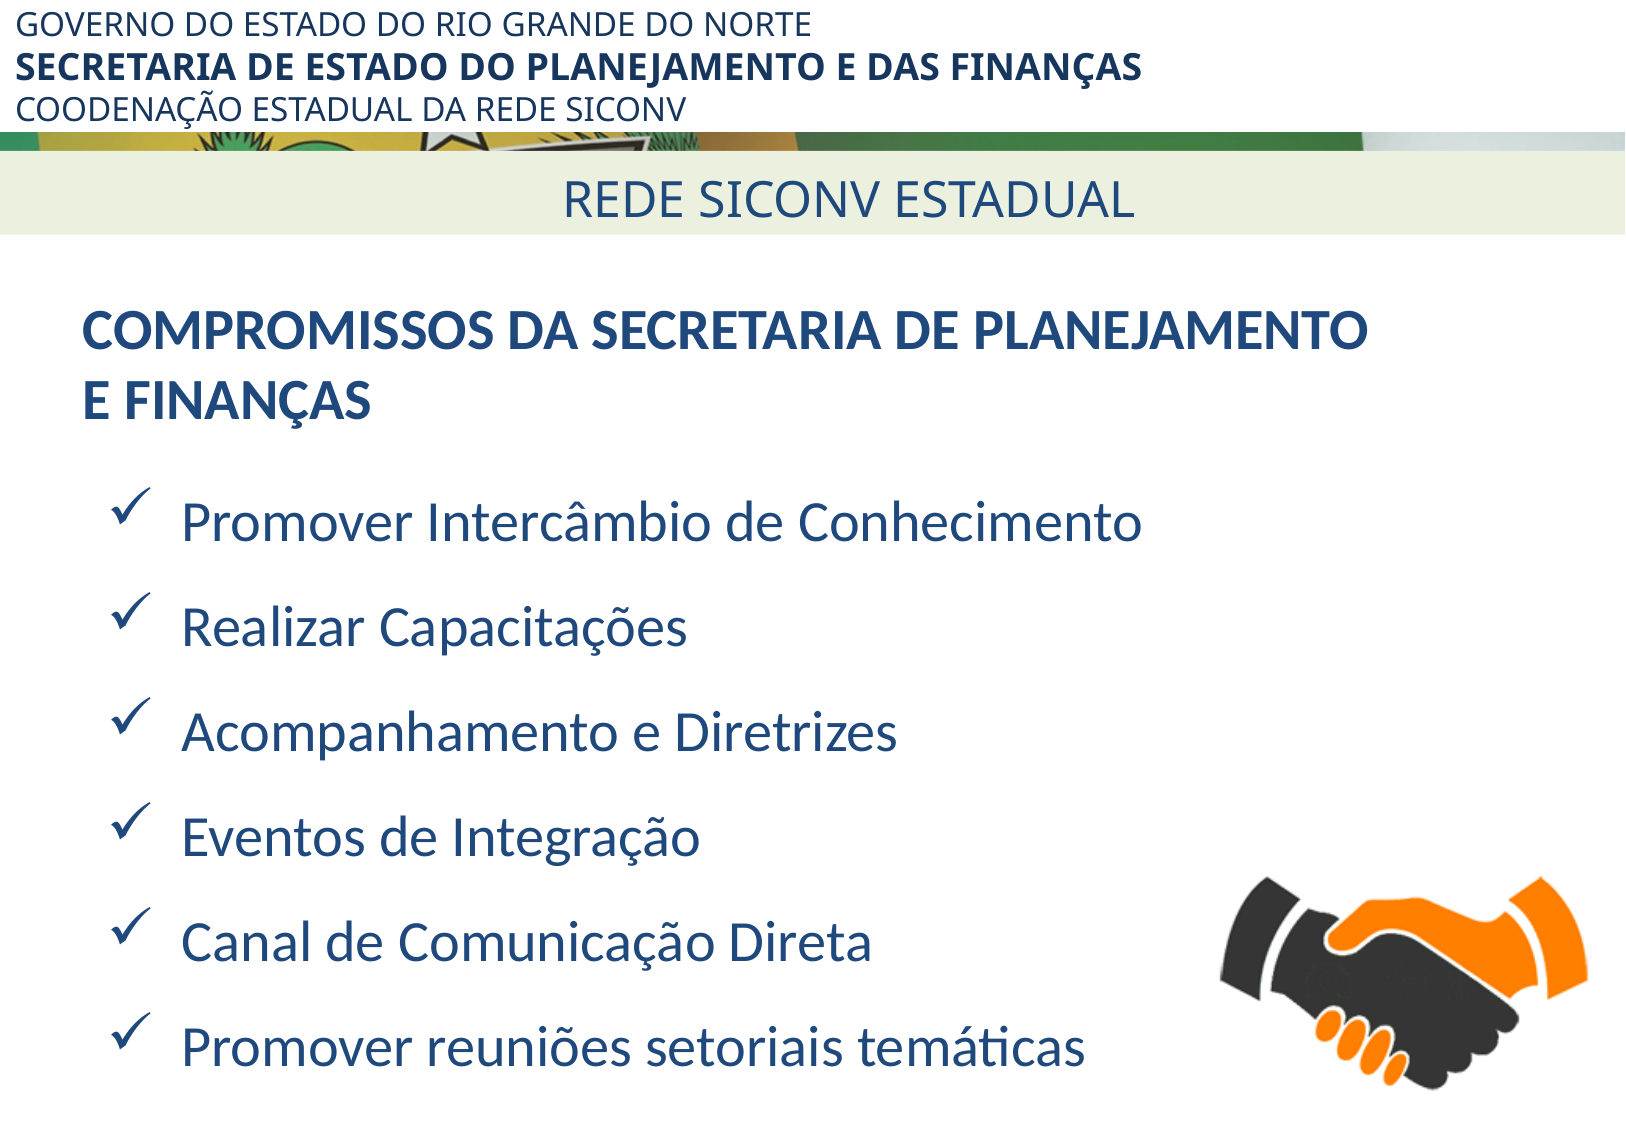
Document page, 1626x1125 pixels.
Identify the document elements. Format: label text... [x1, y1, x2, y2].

text_box Promover Intercâmbio de Conhecimento Realizar Capacitações Acompanhamento e Diretrizes Eventos de Integração Canal de Comunicação Direta Promover reuniões setoriais temáticas [91, 441, 1403, 1086]
text_box GOVERNO DO ESTADO DO RIO GRANDE DO NORTE SECRETARIA DE ESTADO DO PLANEJAMENTO E DAS FINANÇAS COODENAÇÃO ESTADUAL DA REDE SICONV [0, 0, 1299, 127]
text_box REDE SICONV ESTADUAL [0, 161, 1625, 235]
text_box COMPROMISSOS DA SECRETARIA DE PLANEJAMENTO E FINANÇAS [68, 283, 1415, 439]
picture [0, 132, 1625, 152]
picture [1199, 847, 1607, 1119]
